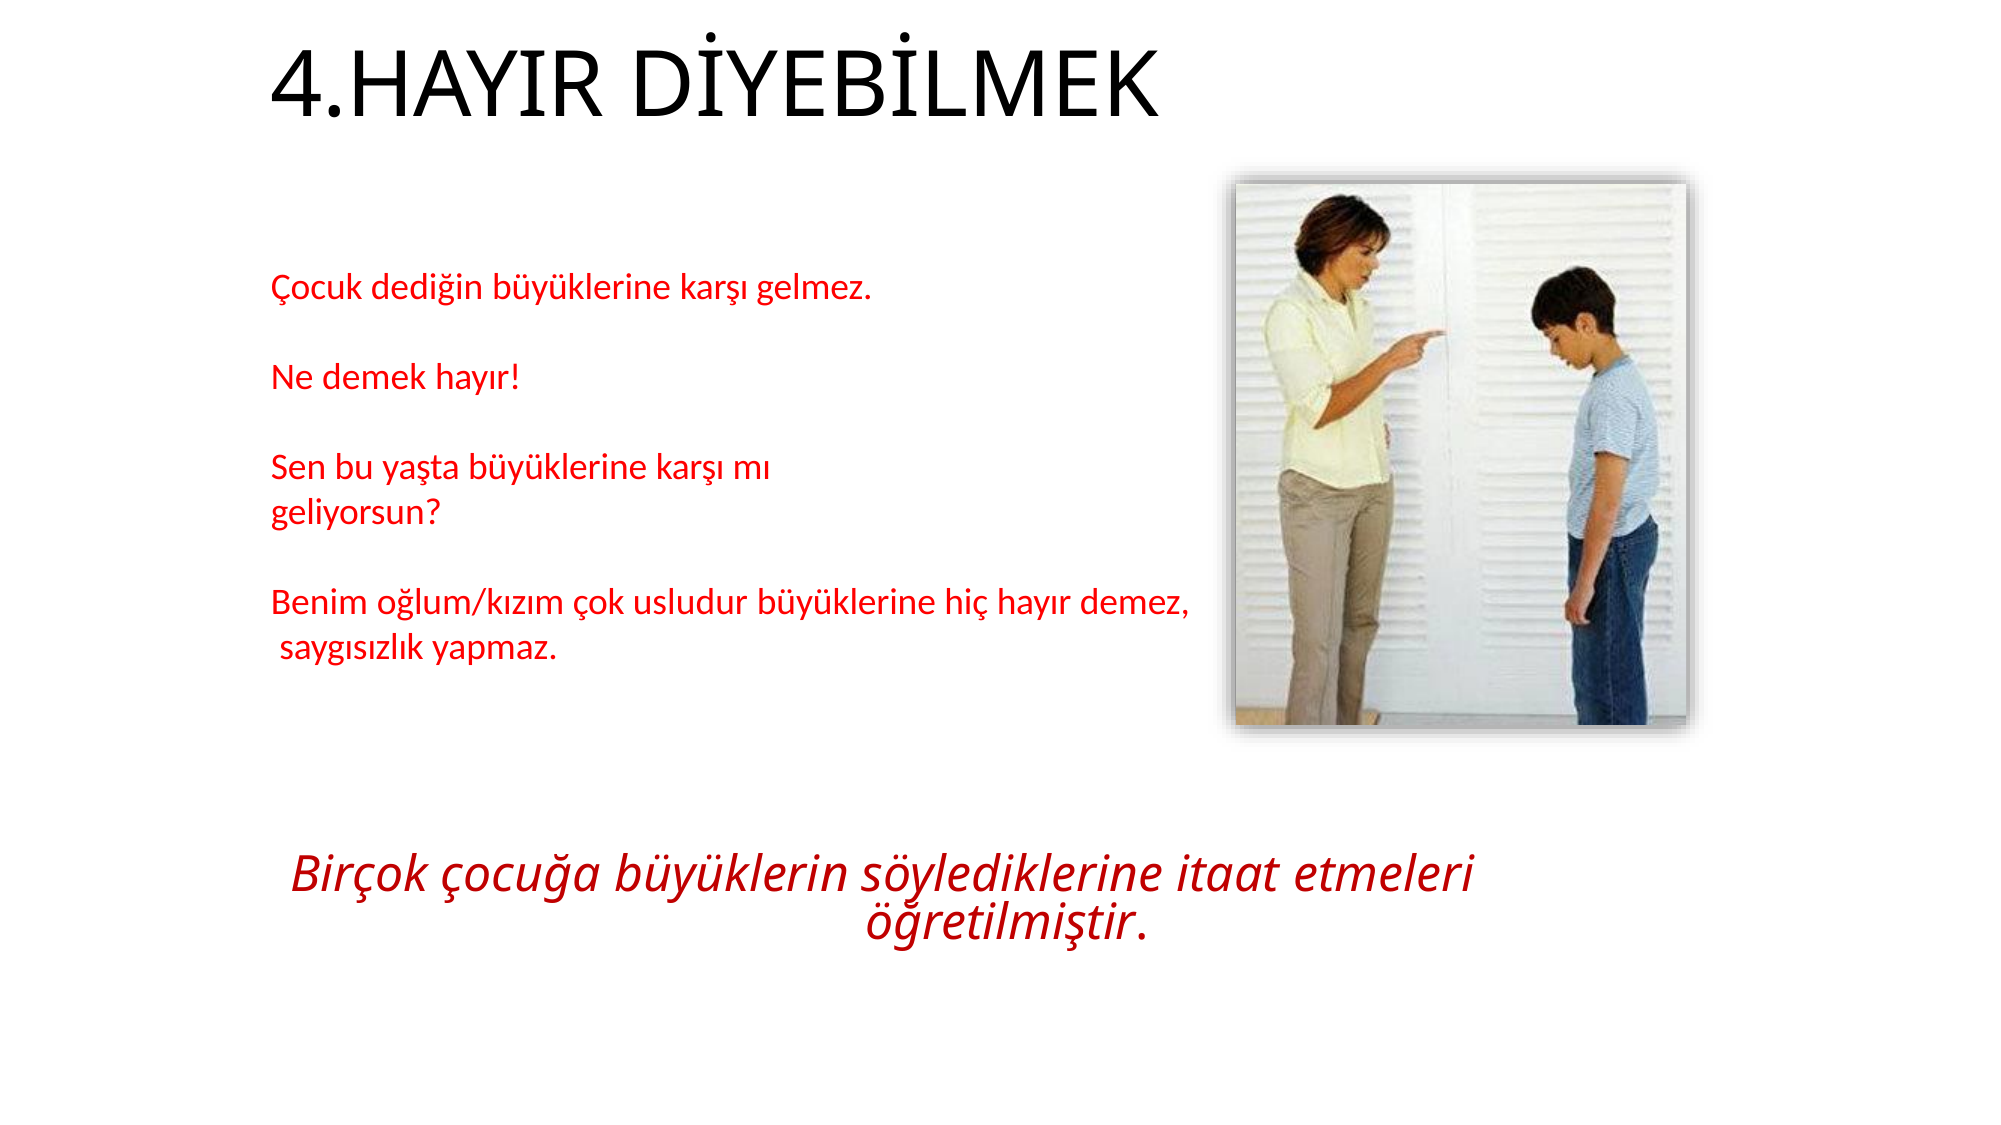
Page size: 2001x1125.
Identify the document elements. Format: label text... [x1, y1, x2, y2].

title 4.HAYIR DİYEBİLMEK [268, 0, 1217, 174]
text_box [1204, 153, 1718, 757]
text_box [1236, 184, 1687, 725]
text_box Çocuk dediğin büyüklerine karşı gelmez. Ne demek hayır! Sen bu yaşta büyüklerine karşı mı geliyorsun? Benim oğlum/kızım çok usludur büyüklerine hiç hayır demez, saygısızlık yapmaz. [268, 262, 1199, 668]
text_box Birçok çocuğa büyüklerin söylediklerine itaat etmeleri [288, 841, 1789, 902]
text_box öğretilmiştir. [863, 889, 1212, 951]
